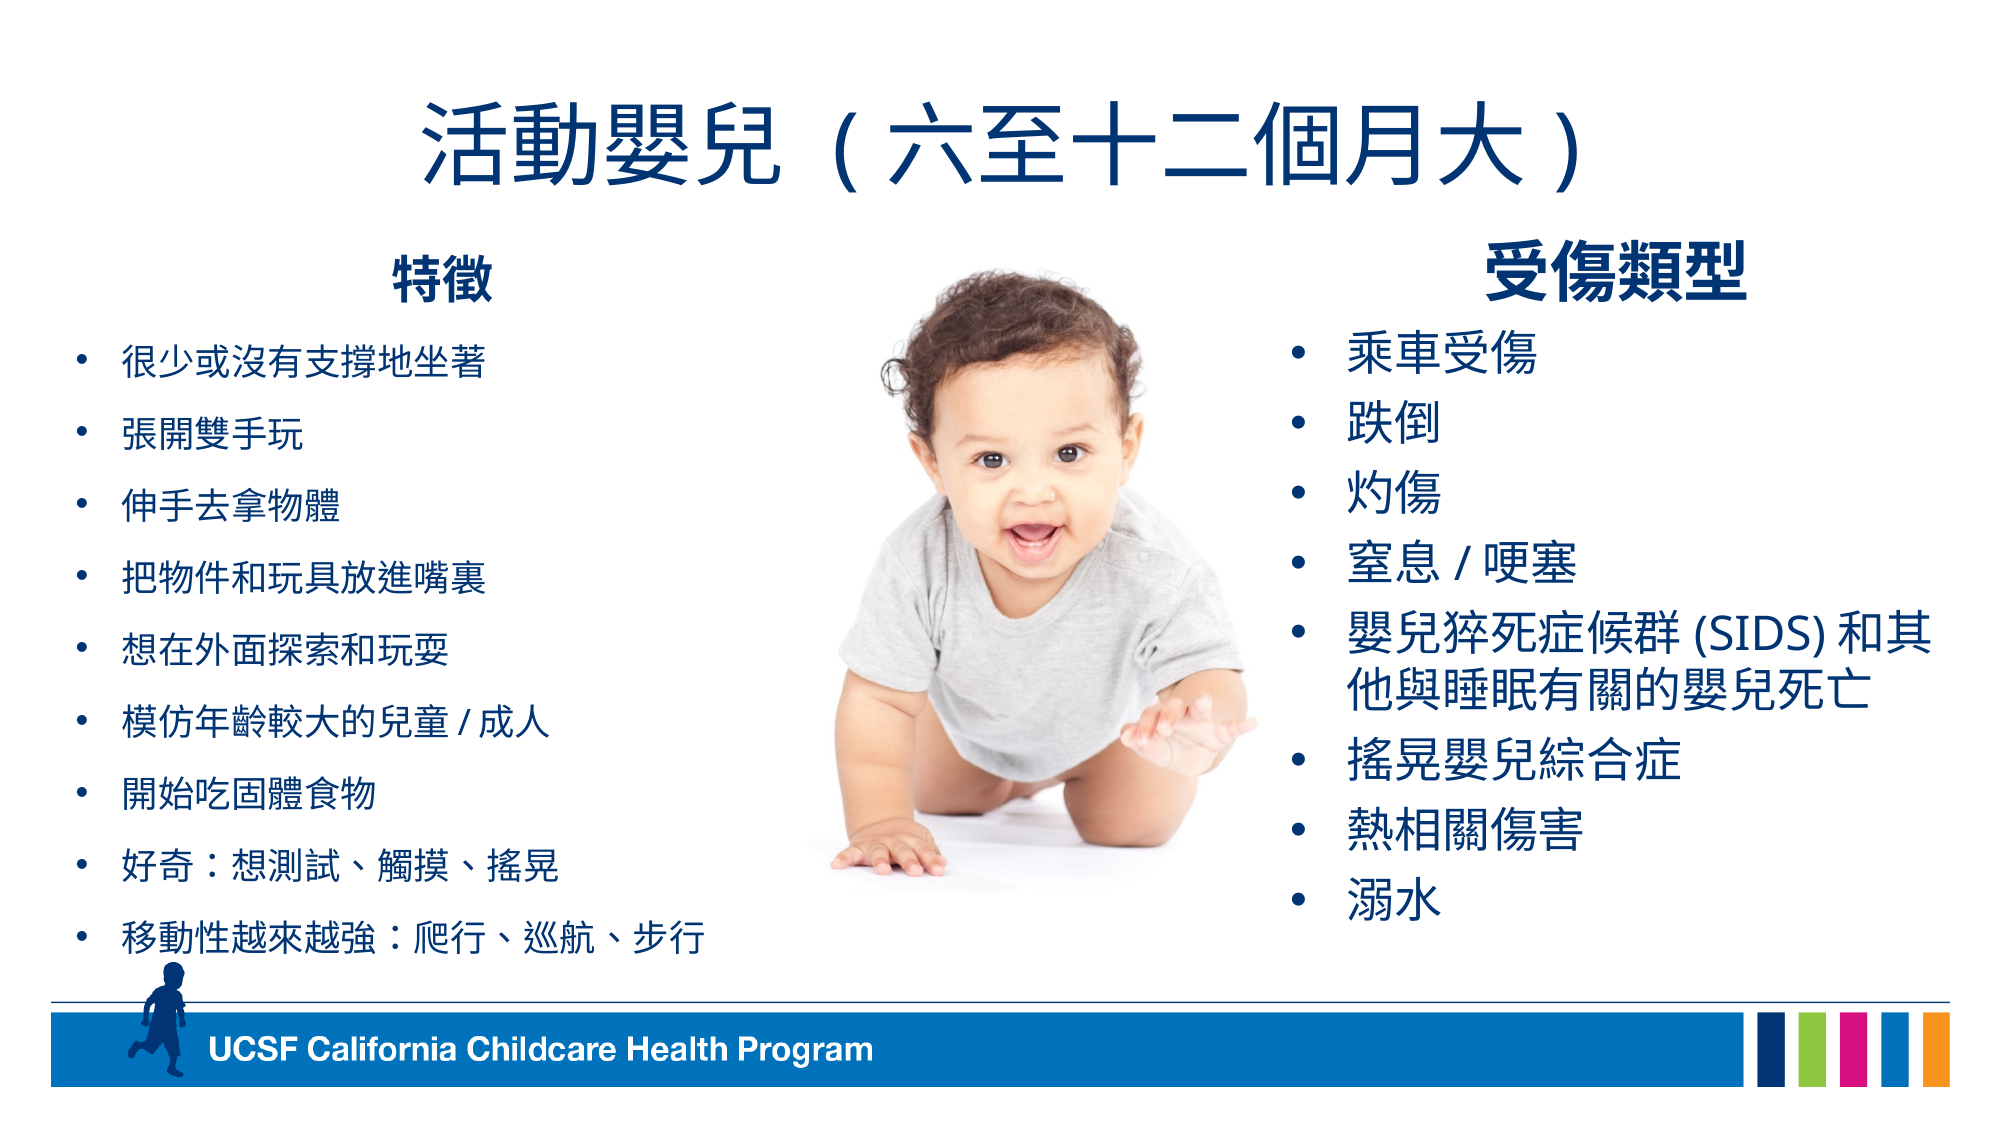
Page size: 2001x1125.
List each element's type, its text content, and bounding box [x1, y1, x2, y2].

picture [51, 962, 1950, 1087]
list 特徵 很少或沒有支撐地坐著 張開雙手玩 伸手去拿物體 把物件和玩具放進嘴裏 想在外面探索和玩耍 模仿年齡較大的兒童/成人 開始吃固體食物 好奇：想測試、觸摸、搖晃 移動性越來越強：爬行、巡航、步行 [60, 232, 824, 976]
title 活動嬰兒 (六至十二個月大) [99, 45, 1900, 233]
list 受傷類型 乘車受傷 跌倒 灼傷 窒息/哽塞 嬰兒猝死症候群(SIDS)和其他與睡眠有關的嬰兒死亡 搖晃嬰兒綜合症 熱相關傷害 溺水 [1275, 222, 1959, 1050]
picture [806, 264, 1283, 893]
